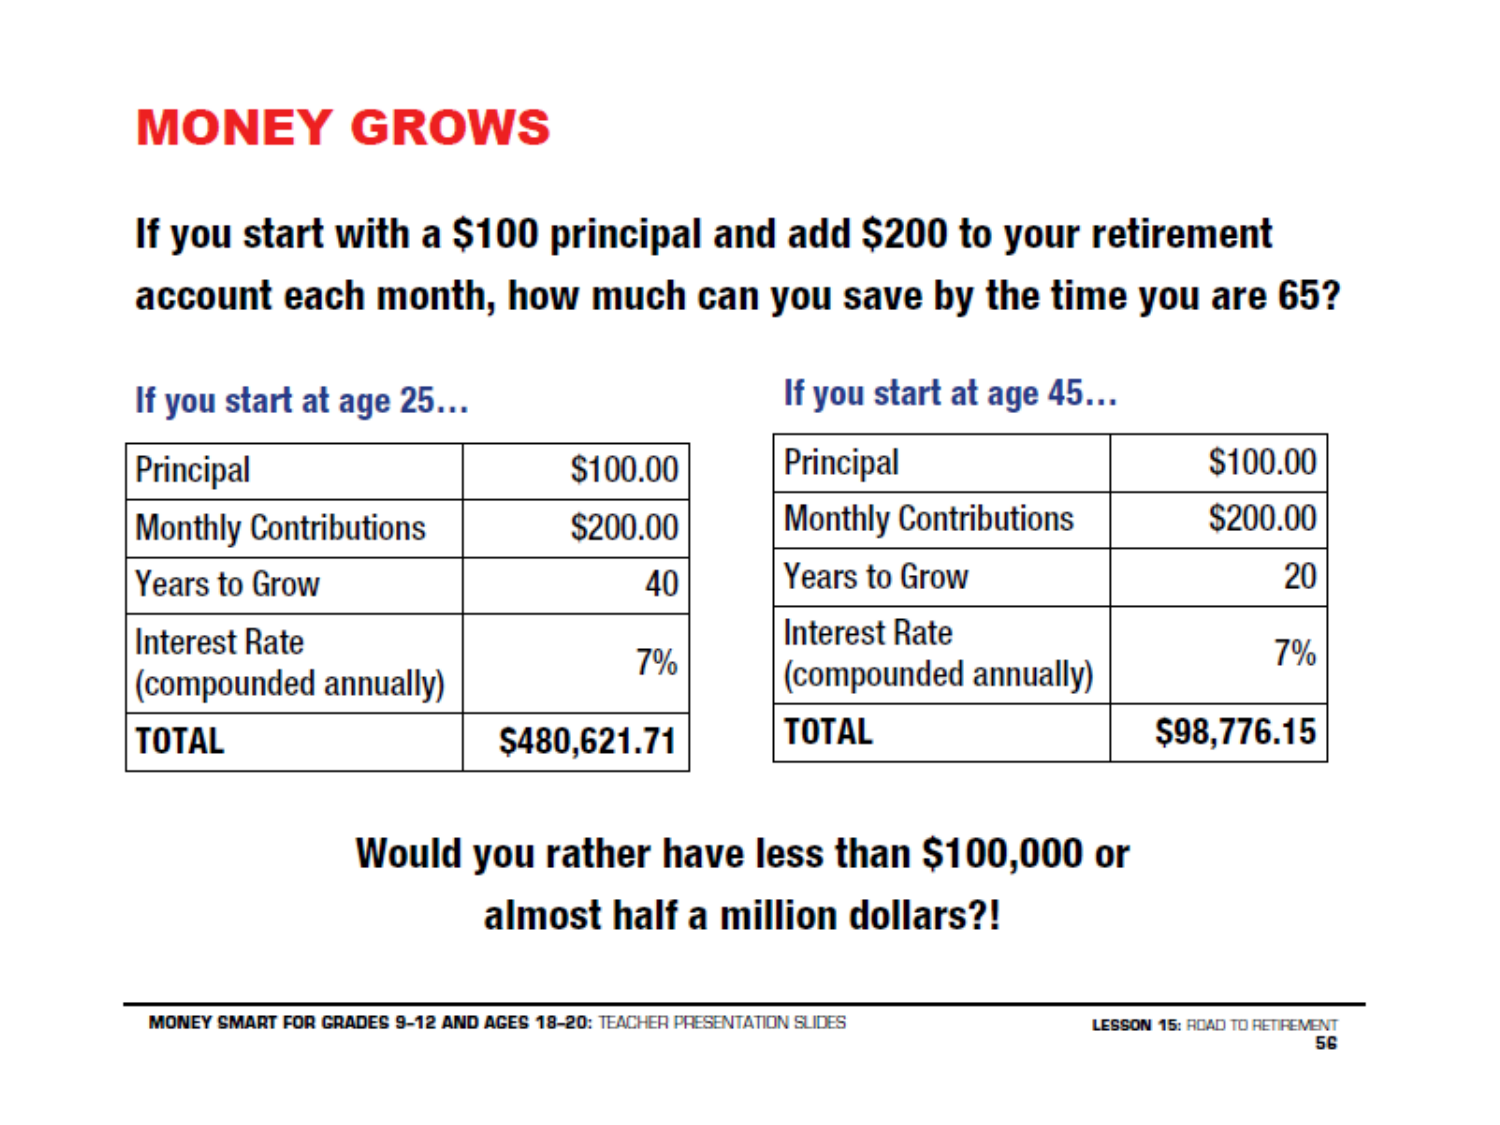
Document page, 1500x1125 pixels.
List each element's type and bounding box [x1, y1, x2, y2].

picture [74, 46, 1413, 1089]
